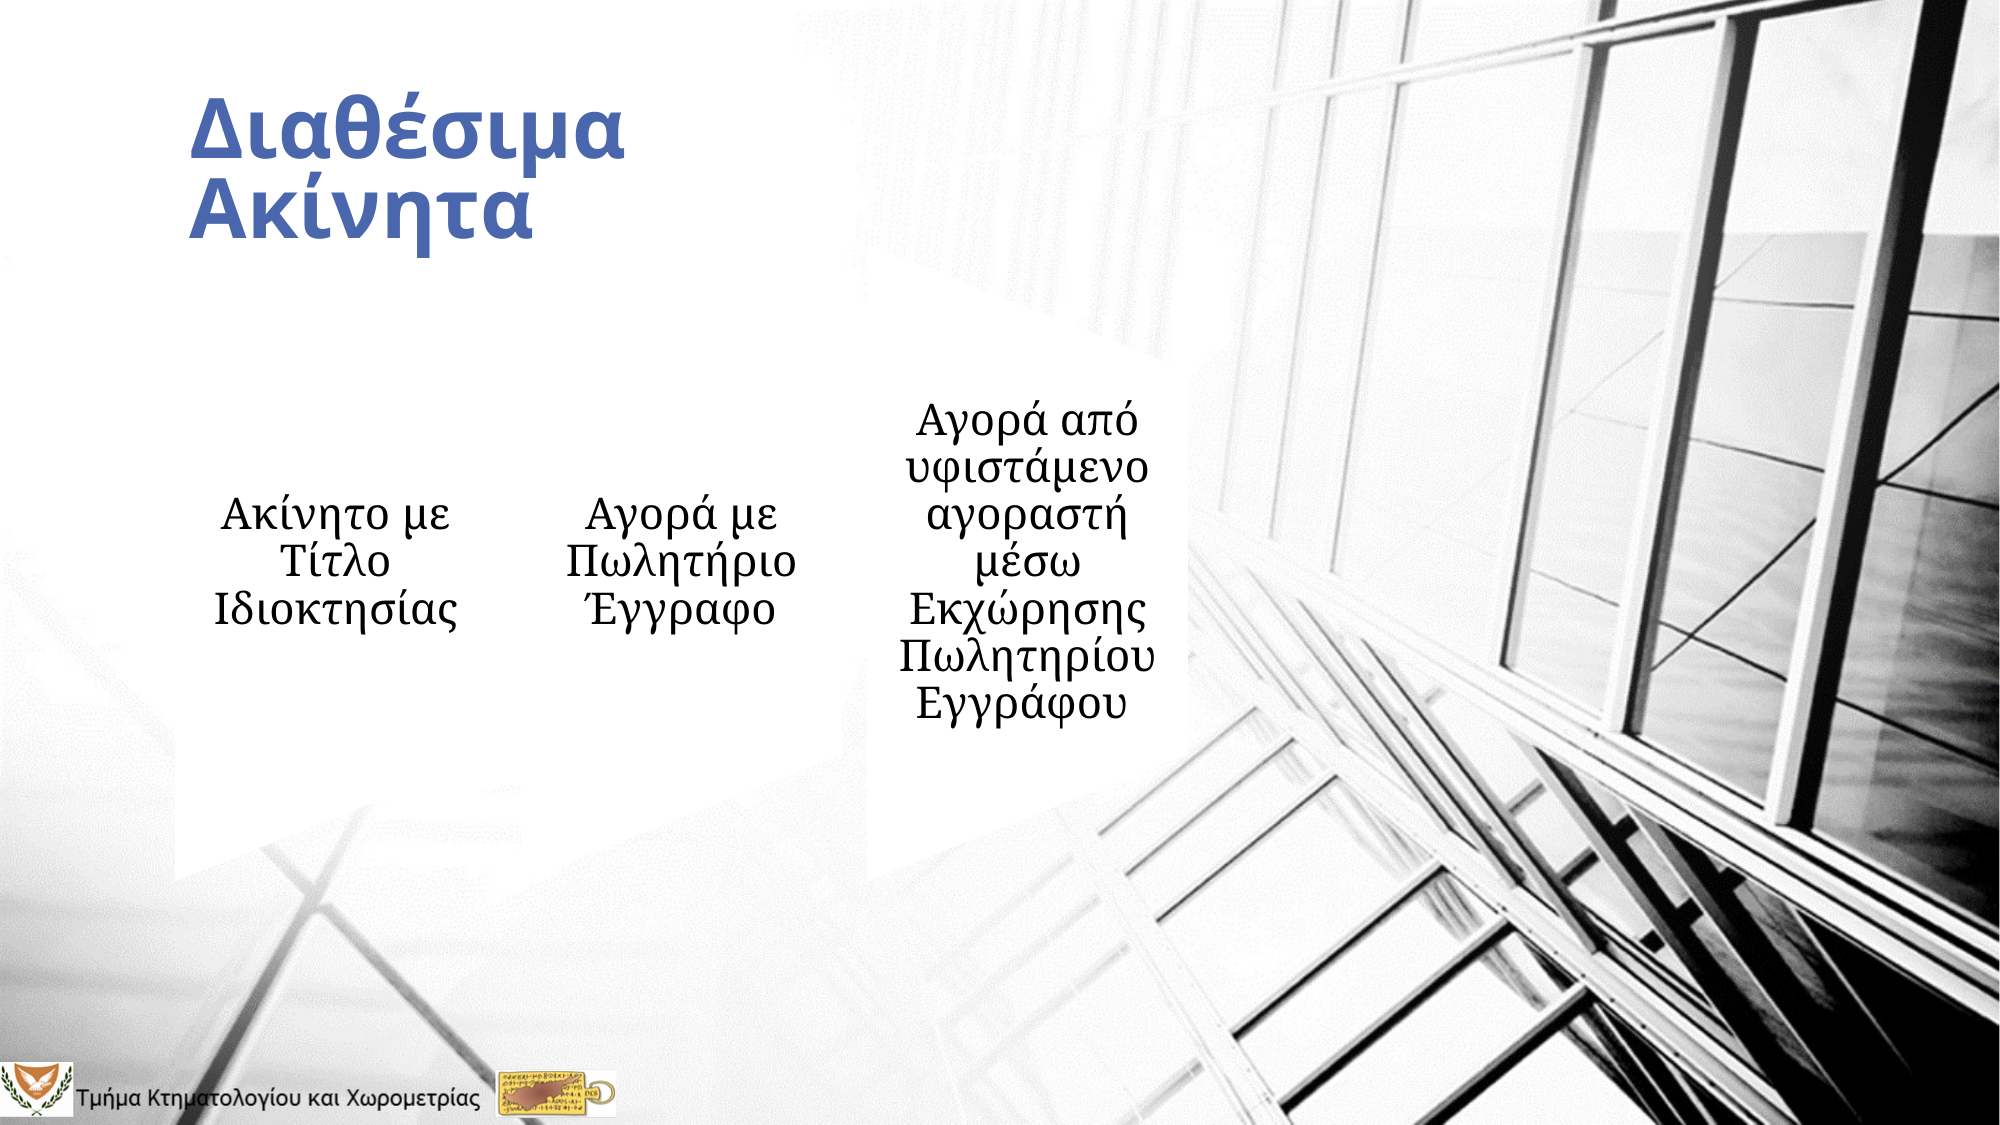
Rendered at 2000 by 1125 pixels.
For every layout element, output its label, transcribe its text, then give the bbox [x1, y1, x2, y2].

title Διαθέσιμα Ακίνητα [174, 87, 1000, 243]
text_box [174, 243, 1189, 882]
picture [0, 0, 2000, 1125]
